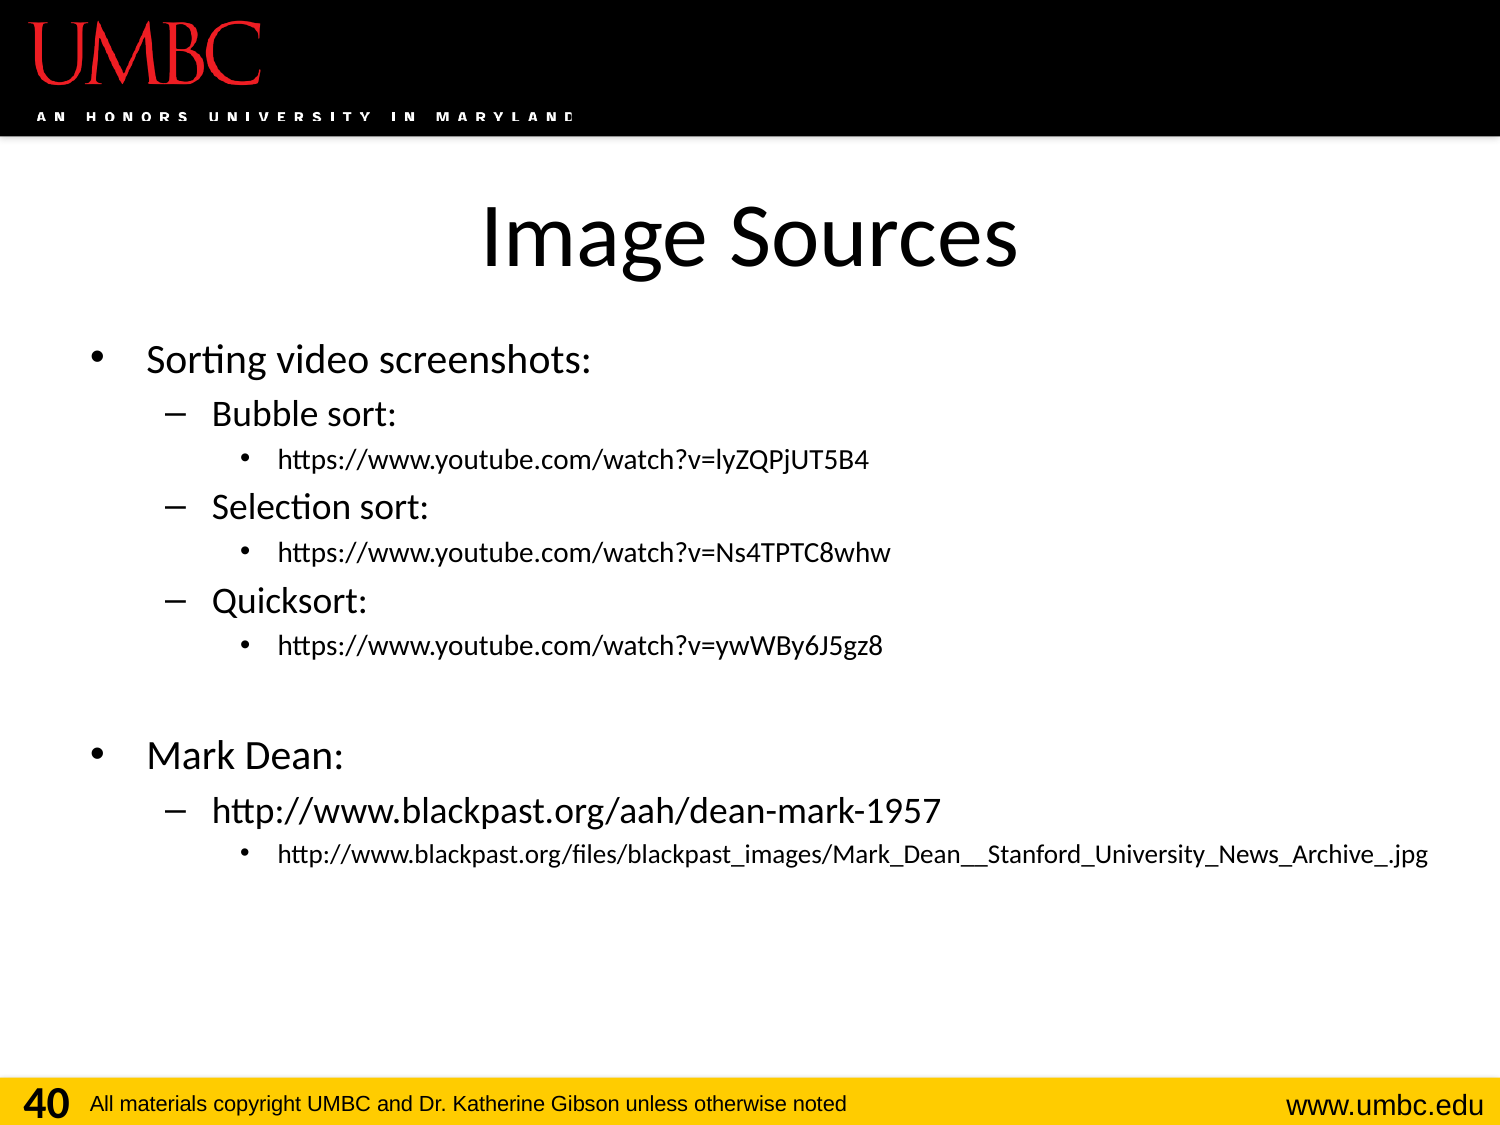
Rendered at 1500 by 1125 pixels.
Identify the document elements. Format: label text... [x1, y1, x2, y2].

slide_number 40 [0, 1065, 94, 1125]
list Sorting video screenshots: Bubble sort: https://www.youtube.com/watch?v=lyZQPjUT5B4 Selection sort: https://www.youtube.com/watch?v=Ns4TPTC8whw Quicksort: https://www.youtube.com/watch?v=ywWBy6J5gz8 Mark Dean: http://www.blackpast.org/aah/dean-mark-1957 http://www.blackpast.org/files/blackpast_images/Mark_Dean__Stanford_University_News_Archive_.jpg [75, 324, 1470, 1066]
title Image Sources [75, 136, 1425, 324]
